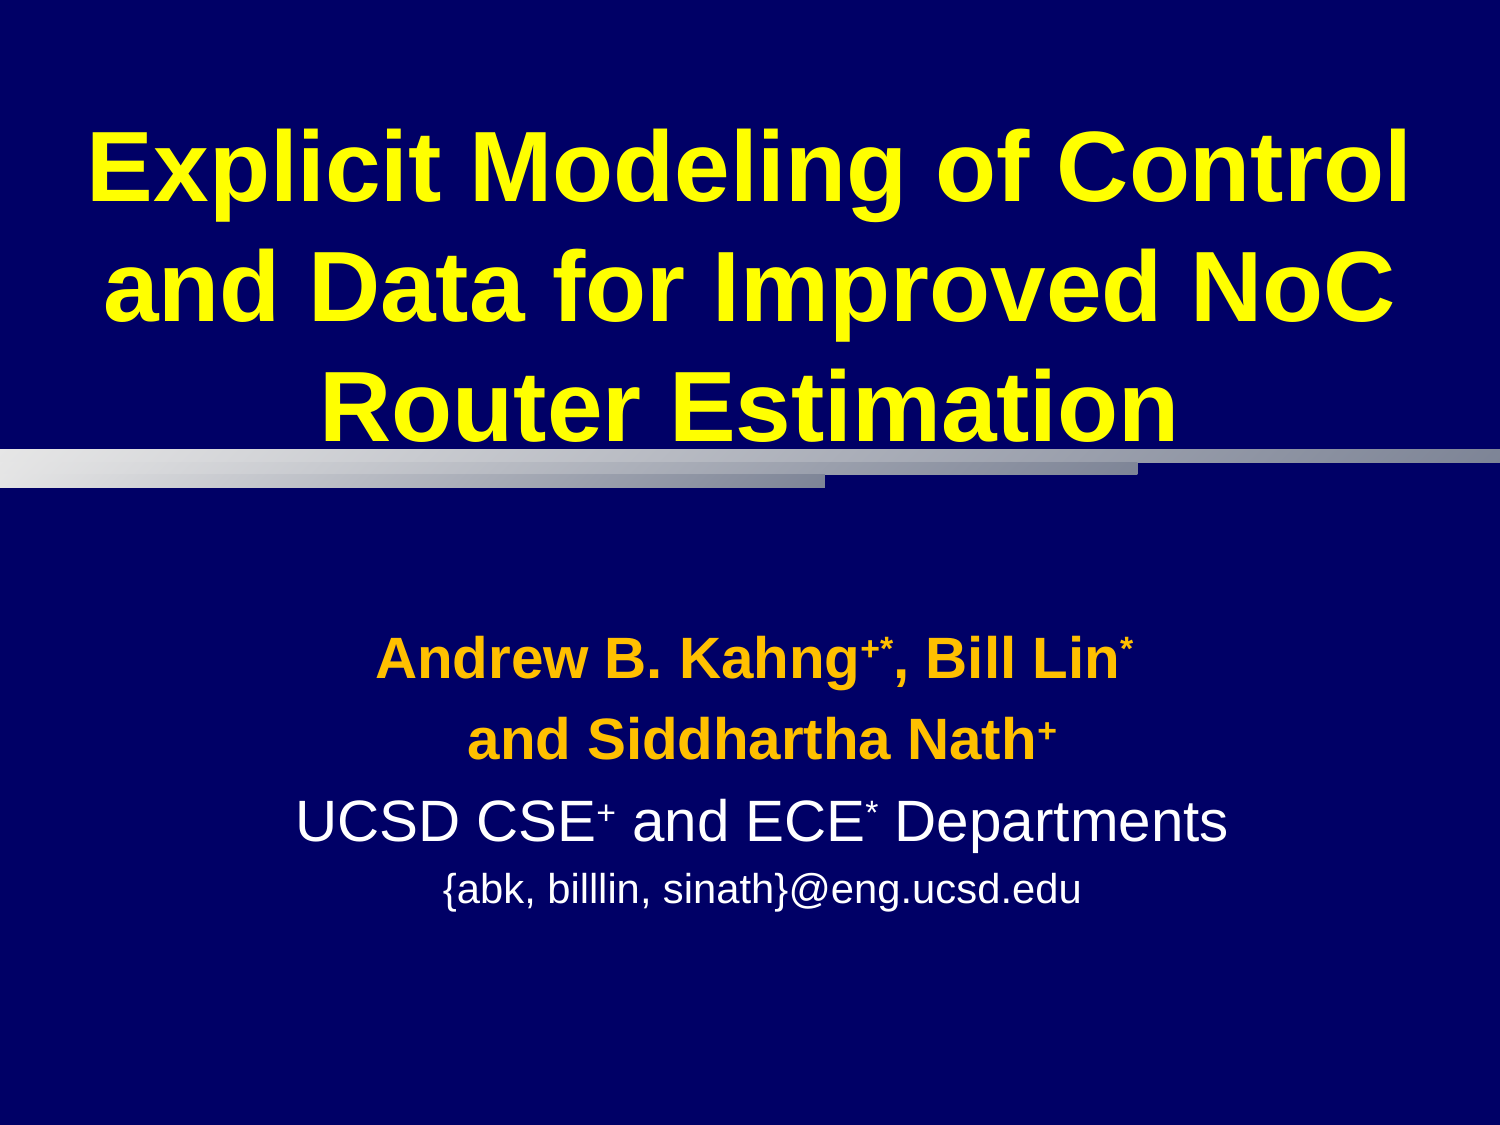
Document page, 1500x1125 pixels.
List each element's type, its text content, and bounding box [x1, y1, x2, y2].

title Explicit Modeling of Control and Data for Improved NoC Router Estimation [24, 124, 1476, 438]
subtitle Andrew B. Kahng+*, Bill Lin* and Siddhartha Nath+ UCSD CSE+ and ECE* Departments {abk, billlin, sinath}@eng.ucsd.edu [62, 612, 1463, 967]
